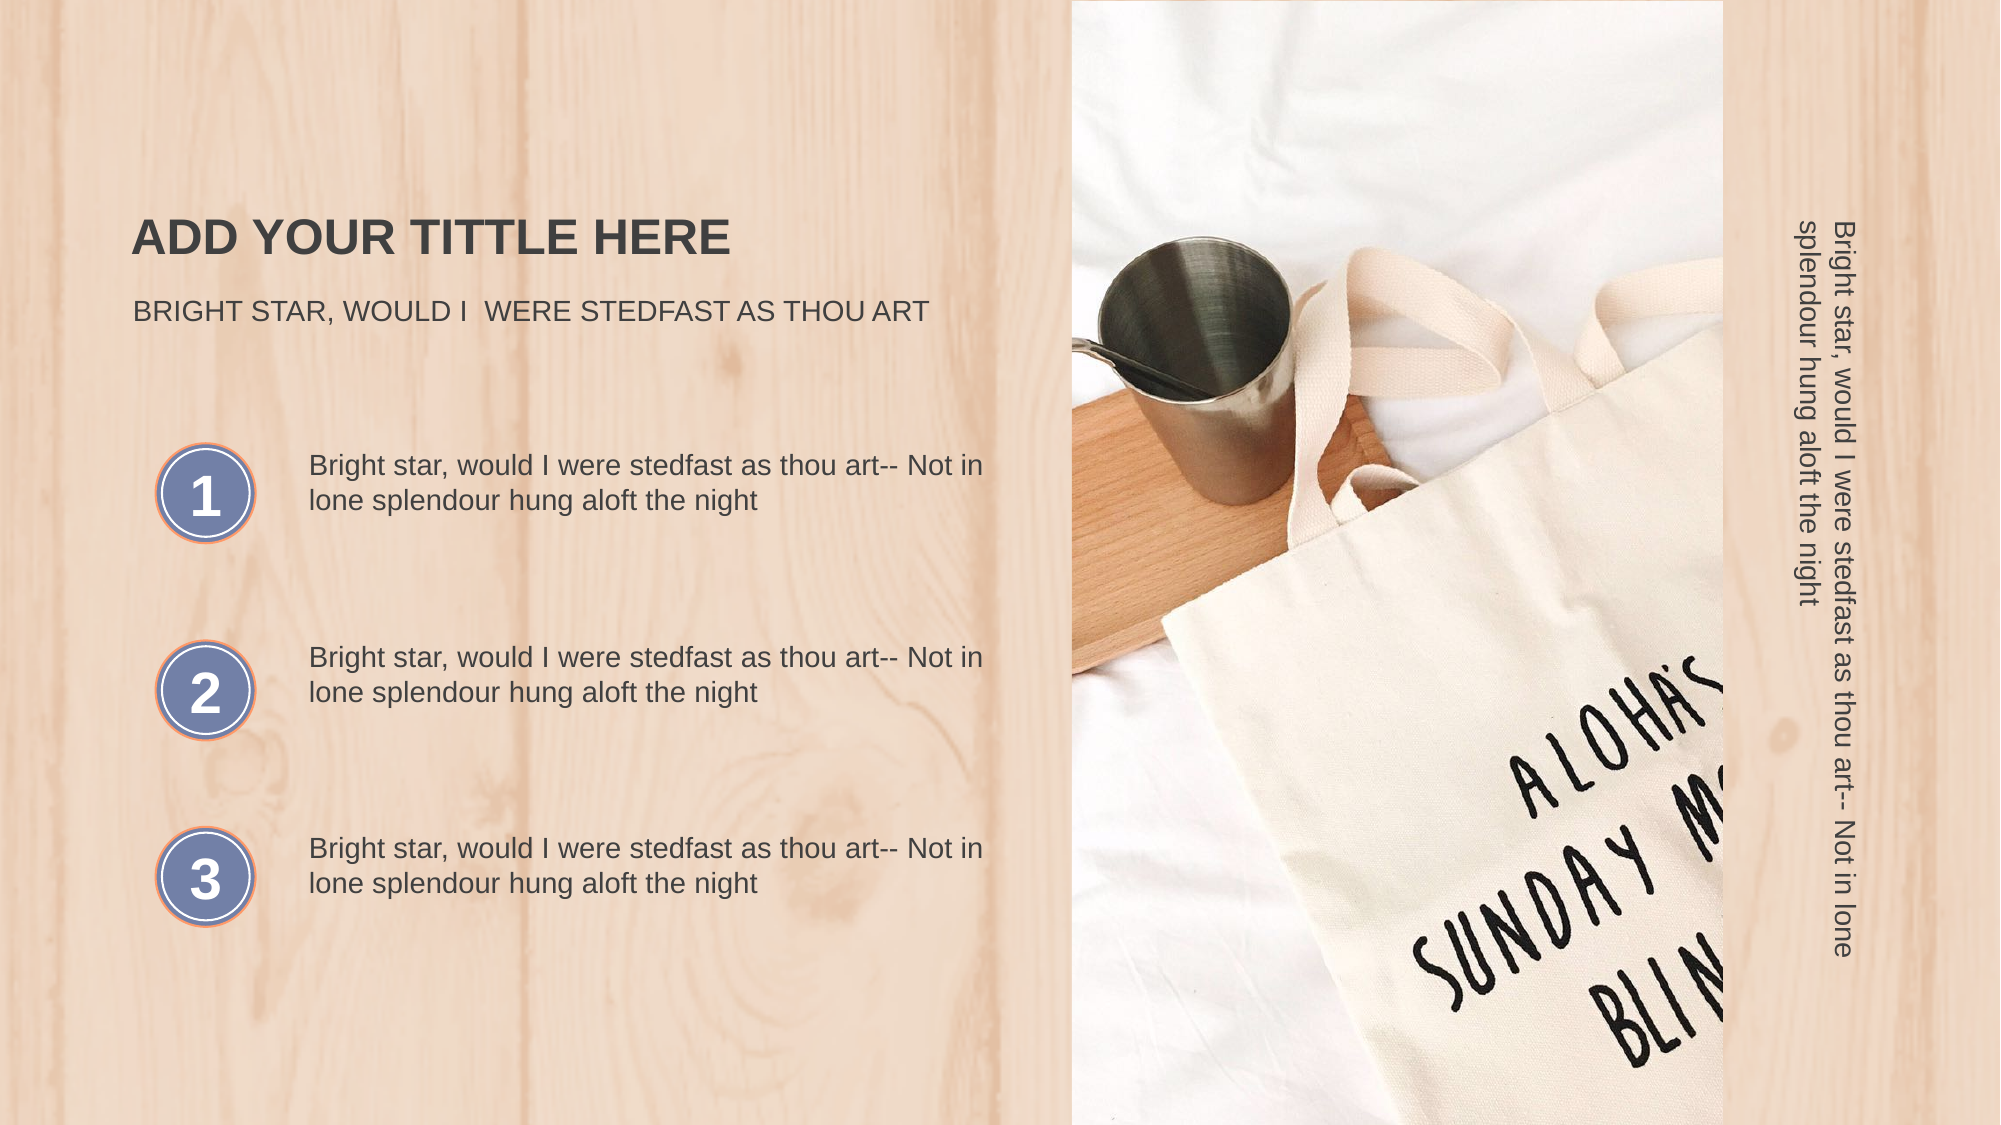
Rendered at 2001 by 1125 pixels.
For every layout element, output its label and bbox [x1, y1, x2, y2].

text_box [155, 826, 256, 927]
picture [0, 0, 2000, 1125]
text_box [155, 443, 256, 544]
text_box [155, 640, 256, 741]
